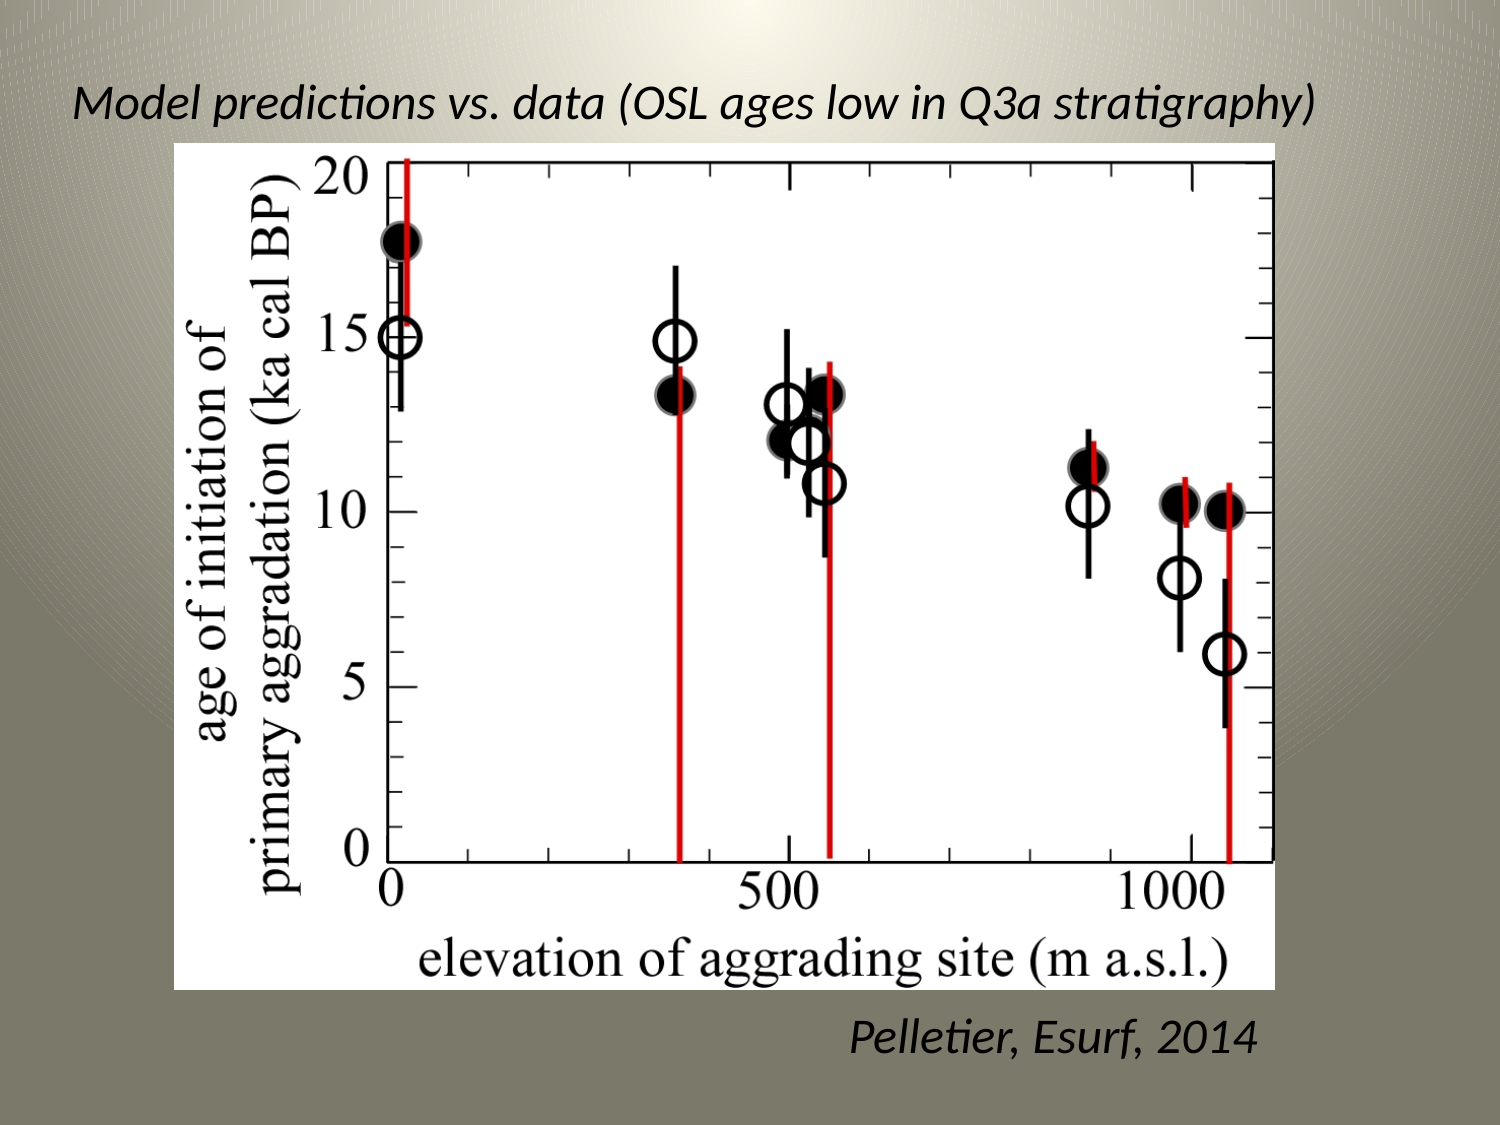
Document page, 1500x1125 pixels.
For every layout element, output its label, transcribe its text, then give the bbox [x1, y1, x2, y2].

picture [174, 143, 1276, 990]
text_box Model predictions vs. data (OSL ages low in Q3a stratigraphy) [56, 62, 1344, 138]
text_box Pelletier, Esurf, 2014 [833, 997, 1273, 1072]
